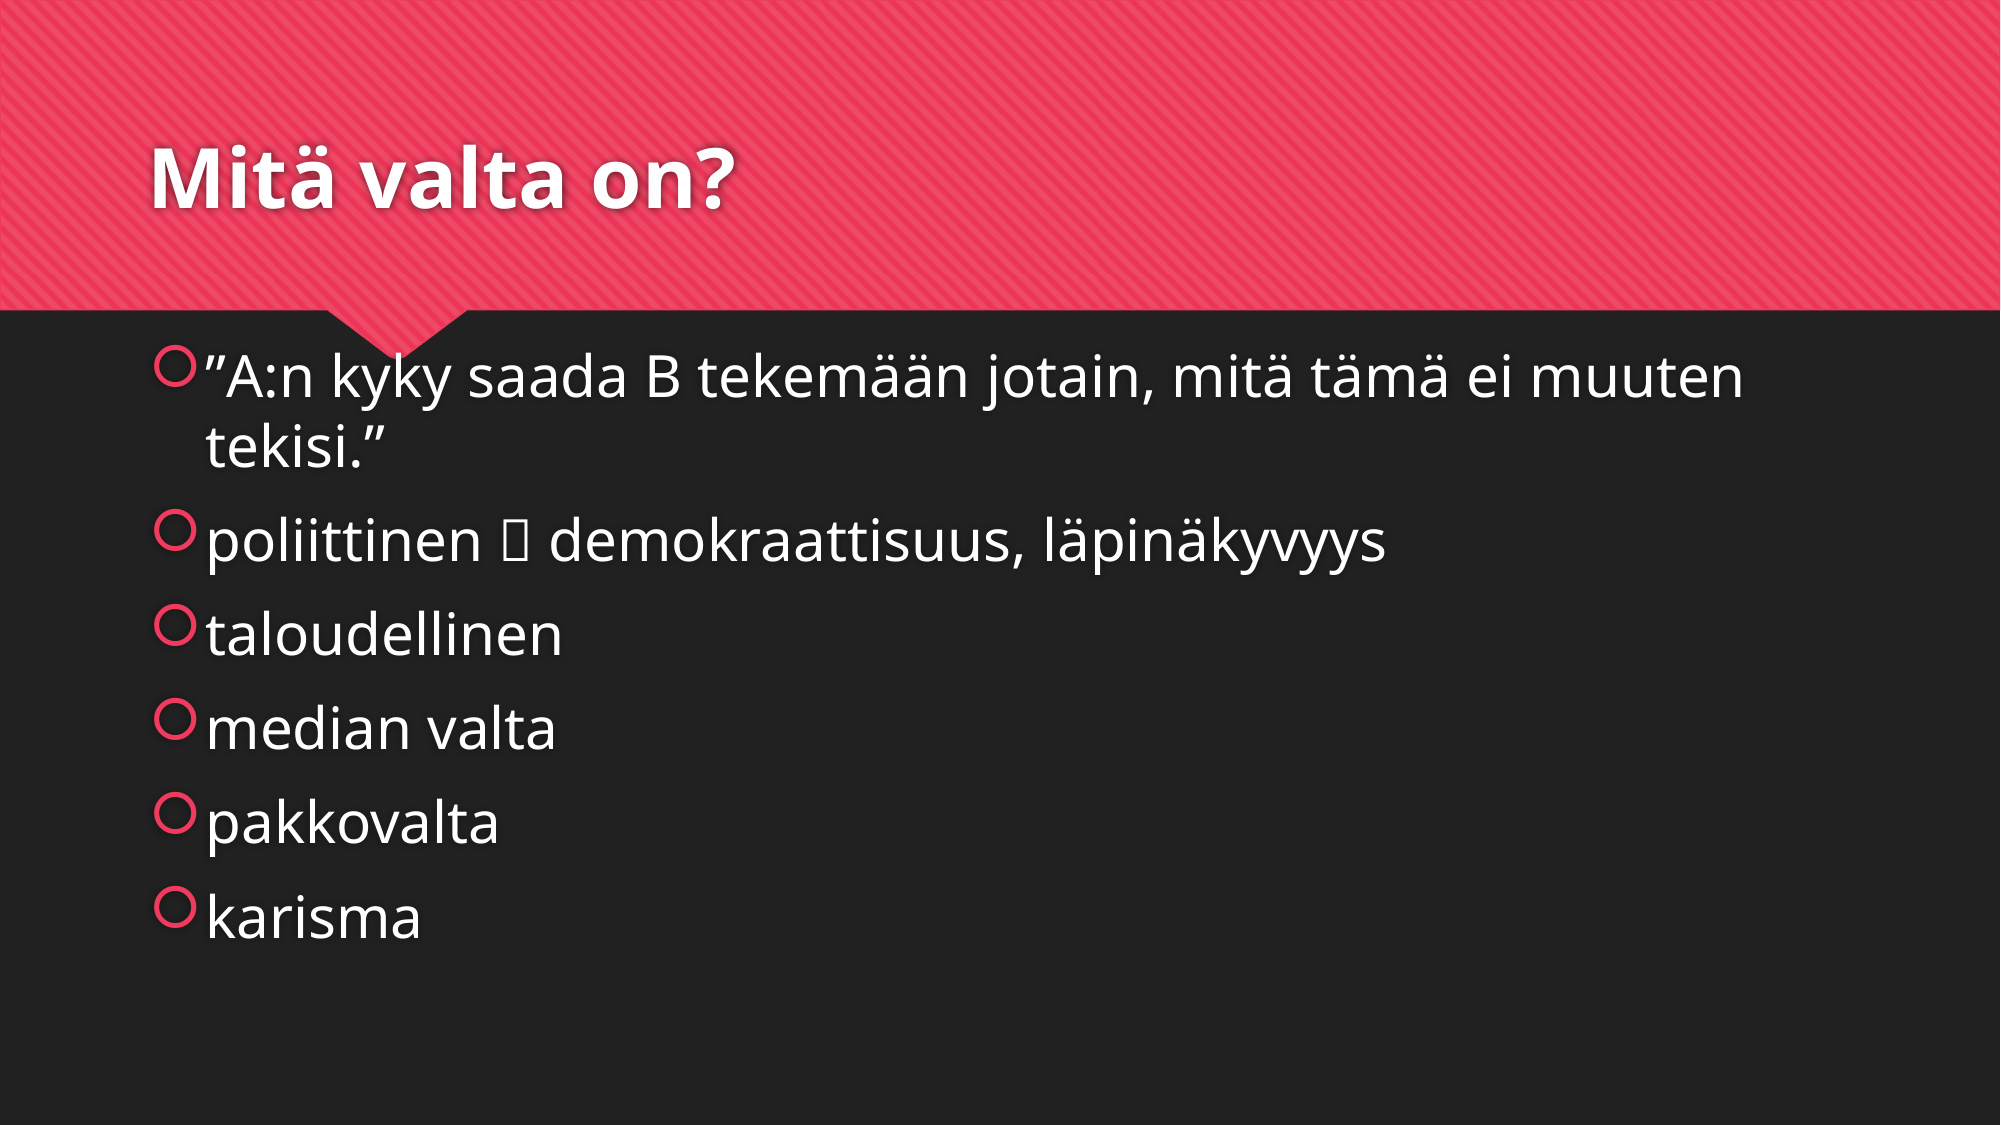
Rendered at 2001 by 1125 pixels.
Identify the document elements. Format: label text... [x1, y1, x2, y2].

title Mitä valta on? [132, 73, 1868, 233]
list ”A:n kyky saada B tekemään jotain, mitä tämä ei muuten tekisi.” poliittinen  demokraattisuus, läpinäkyvyys taloudellinen median valta pakkovalta karisma [134, 327, 1866, 962]
